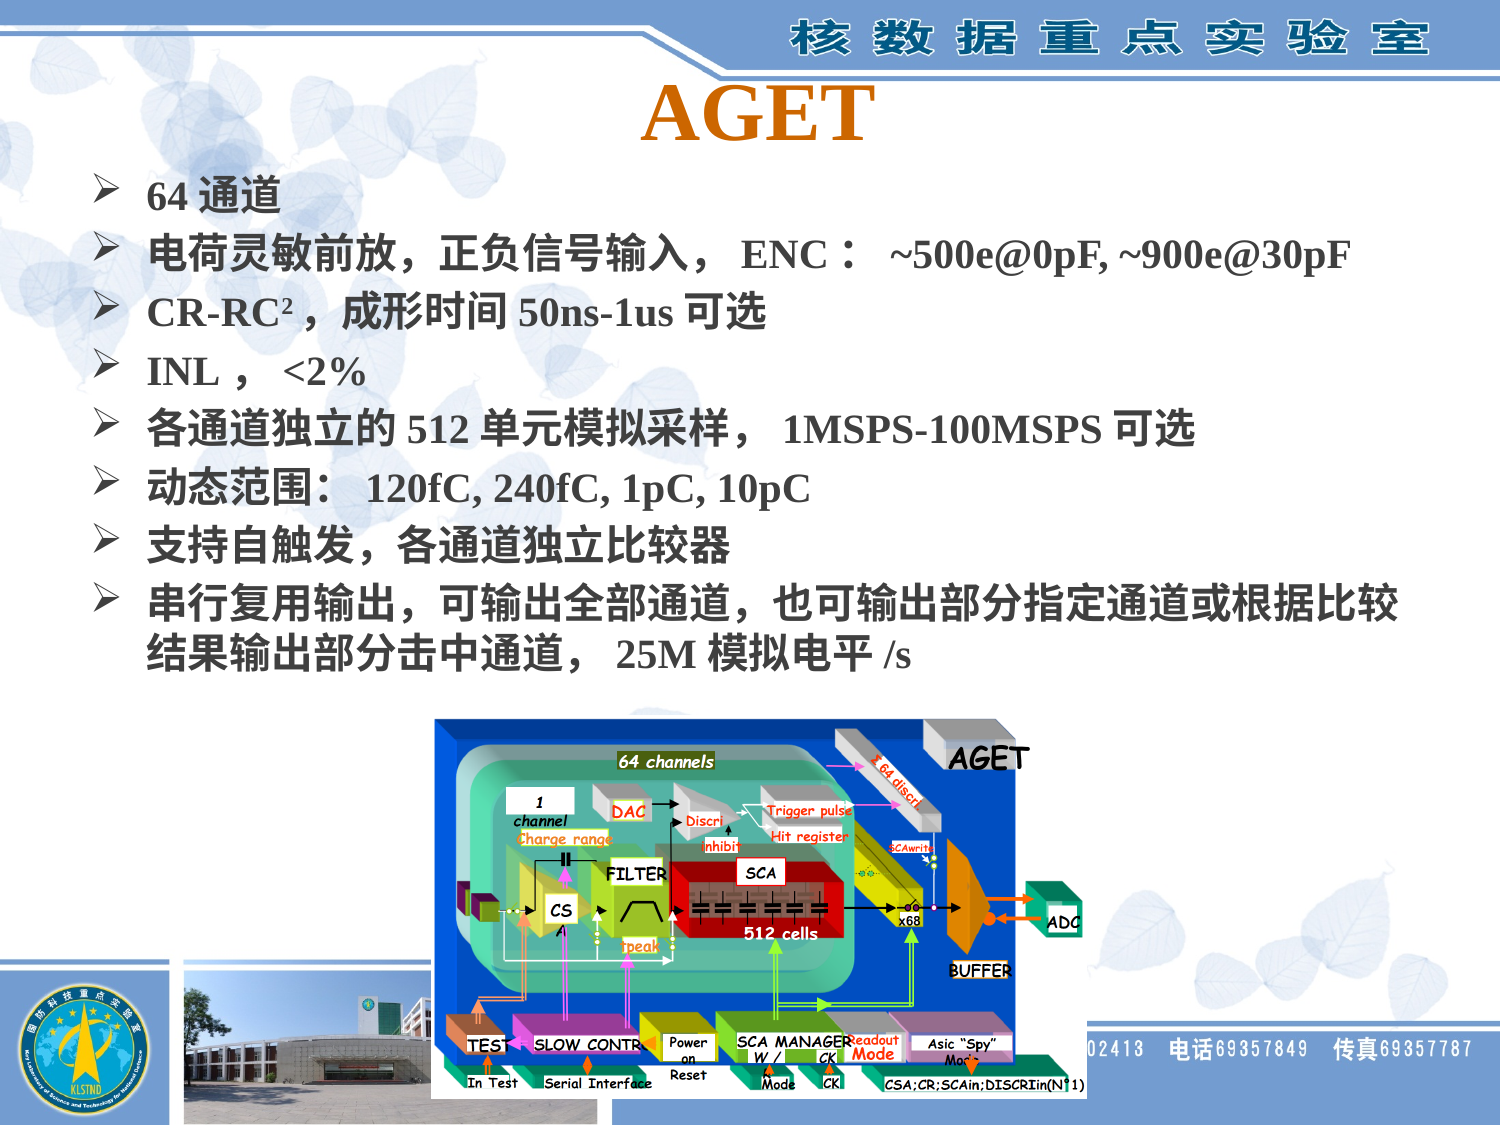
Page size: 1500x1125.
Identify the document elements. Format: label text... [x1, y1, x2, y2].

title AGET [83, 30, 1434, 183]
list 64通道 电荷灵敏前放，正负信号输入，ENC：~500e@0pF, ~900e@30pF CR-RC2，成形时间50ns-1us可选 INL，<2% 各通道独立的512单元模拟采样，1MSPS-100MSPS可选 动态范围：120fC, 240fC, 1pC, 10pC 支持自触发，各通道独立比较器 串行复用输出，可输出全部通道，也可输出部分指定通道或根据比较结果输出部分击中通道，25M模拟电平/s [75, 160, 1425, 728]
picture [0, 0, 1500, 1125]
